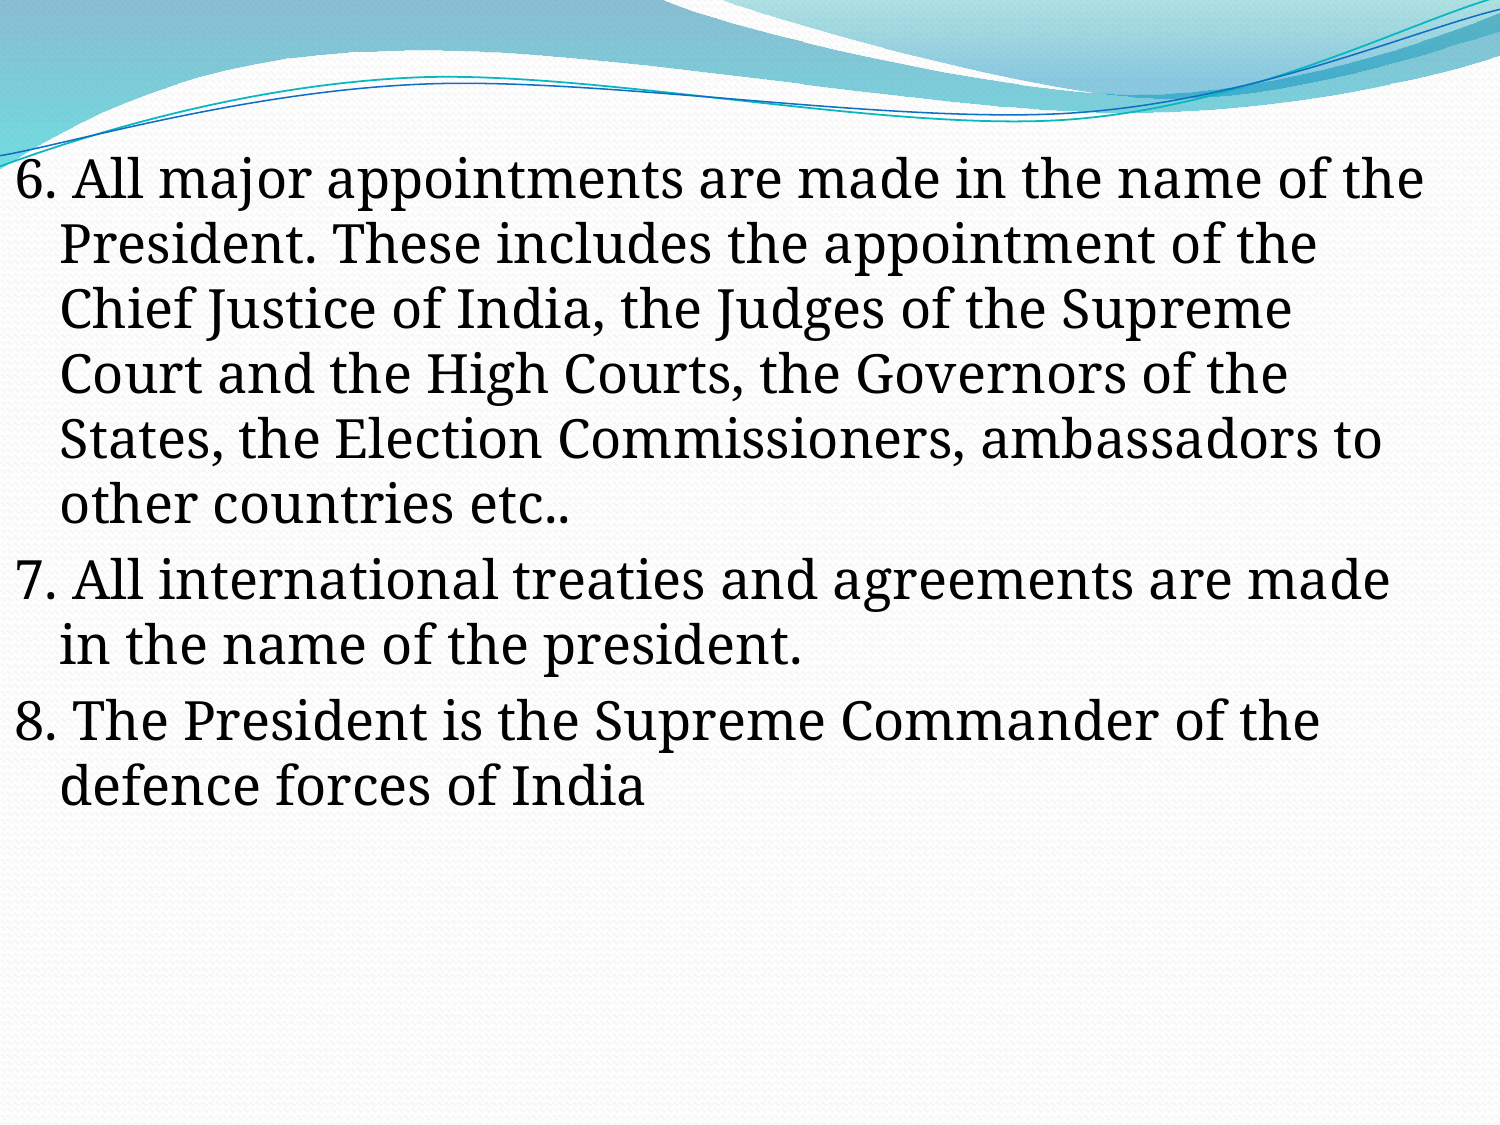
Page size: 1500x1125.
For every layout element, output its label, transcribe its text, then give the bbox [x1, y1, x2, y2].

list 6. All major appointments are made in the name of the President. These includes the appointment of the Chief Justice of India, the Judges of the Supreme Court and the High Courts, the Governors of the States, the Election Commissioners, ambassadors to other countries etc.. 7. All international treaties and agreements are made in the name of the president. 8. The President is the Supreme Commander of the defence forces of India [0, 137, 1463, 1038]
